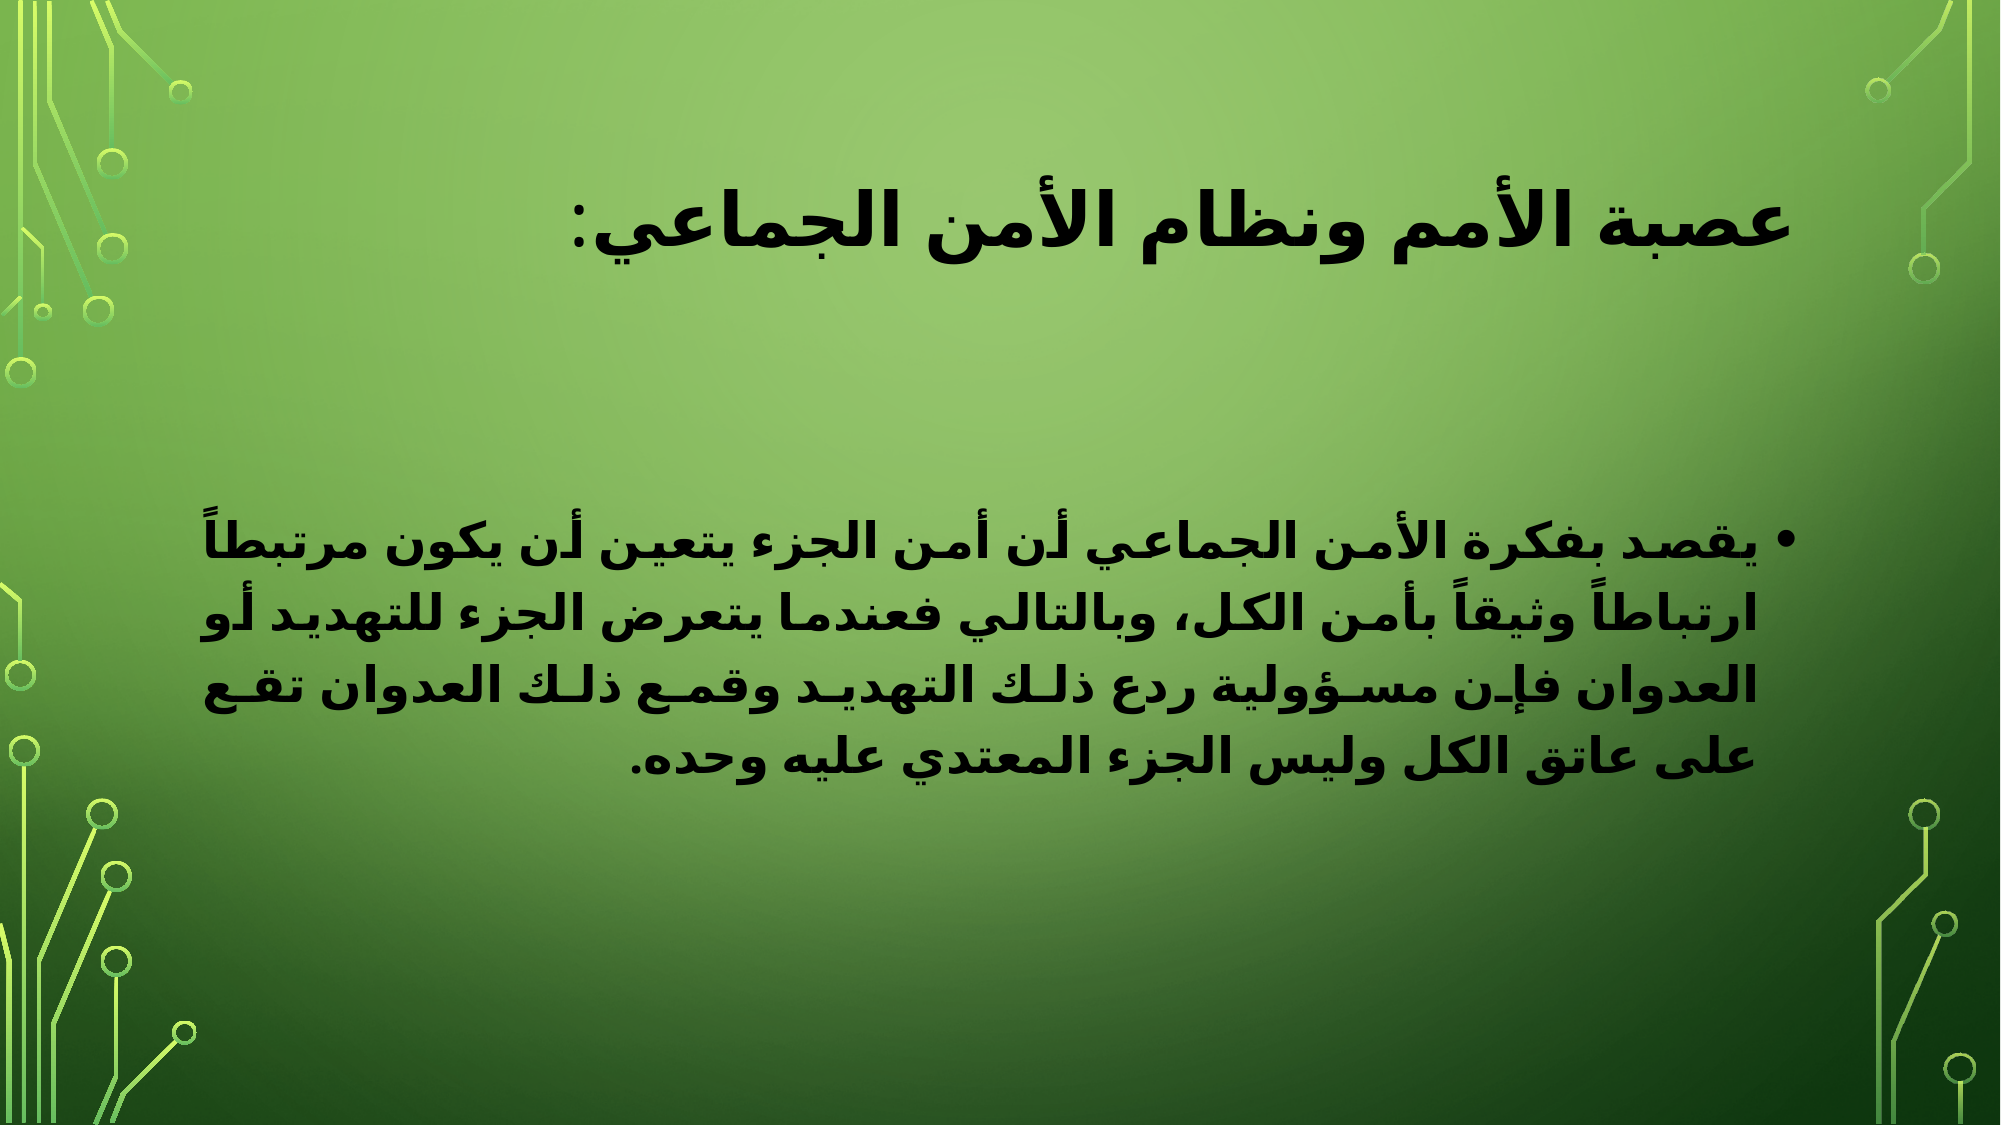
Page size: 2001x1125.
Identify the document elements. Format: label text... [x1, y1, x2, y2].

title عصبة الأمم ونظام الأمن الجماعي: [187, 101, 1813, 344]
list يقصد بفكرة الأمن الجماعي أن أمن الجزء يتعين أن يكون مرتبطاً ارتباطاً وثيقاً بأمن الكل، وبالتالي فعندما يتعرض الجزء للتهديد أو العدوان فإن مسؤولية ردع ذلك التهديد وقمع ذلك العدوان تقع على عاتق الكل وليس الجزء المعتدي عليه وحده. [187, 488, 1813, 950]
